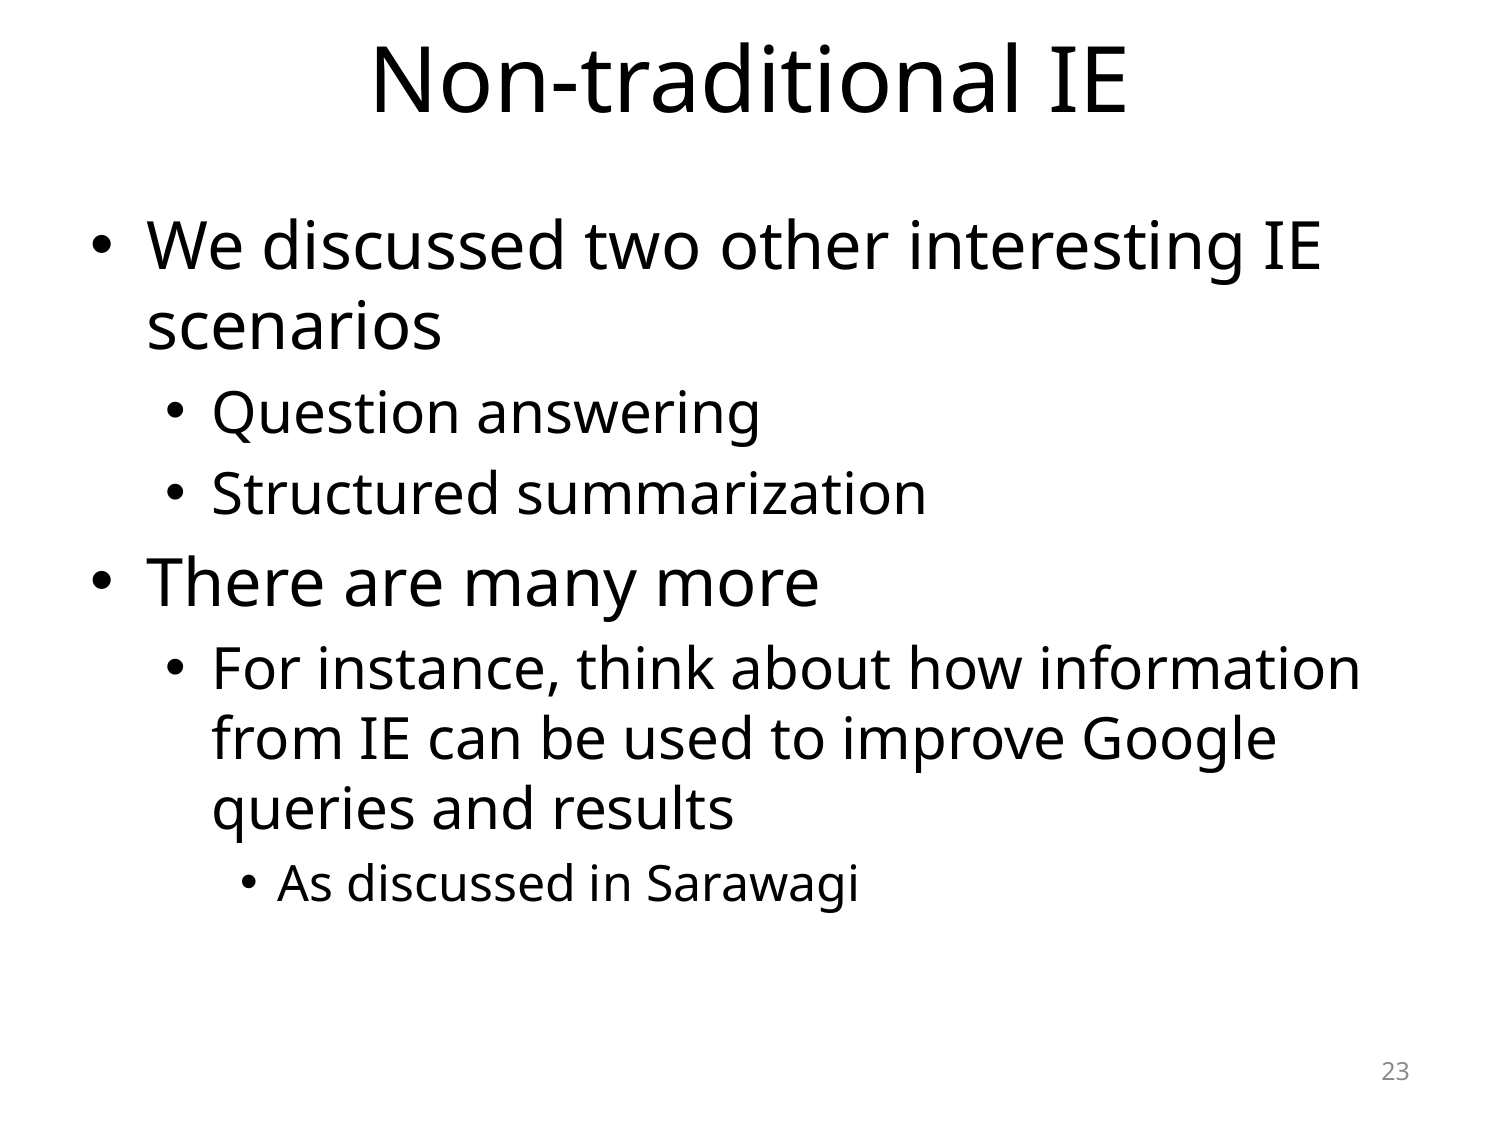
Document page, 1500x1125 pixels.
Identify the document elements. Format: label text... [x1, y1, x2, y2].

title Non-traditional IE [75, 0, 1425, 152]
list We discussed two other interesting IE scenarios Question answering Structured summarization There are many more For instance, think about how information from IE can be used to improve Google queries and results As discussed in Sarawagi [75, 195, 1425, 1011]
slide_number 23 [1074, 1042, 1425, 1103]
